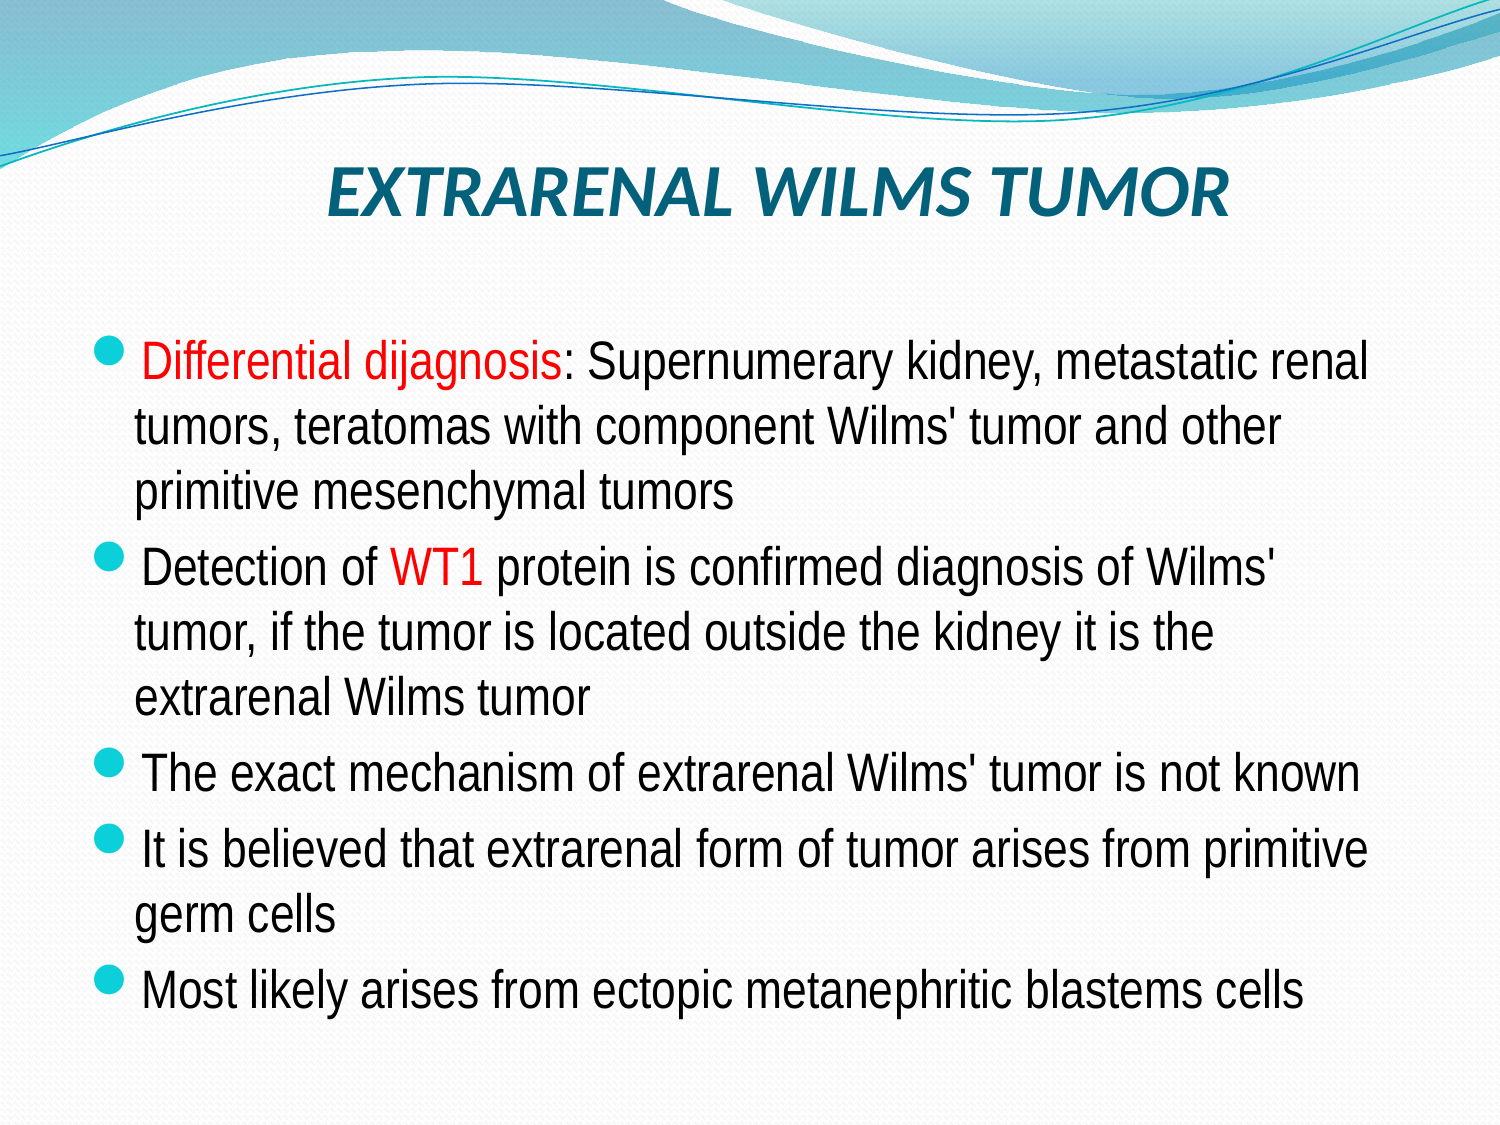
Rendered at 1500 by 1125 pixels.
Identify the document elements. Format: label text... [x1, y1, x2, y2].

list Differential dijagnosis: Supernumerary kidney, metastatic renal tumors, teratomas with component Wilms' tumor and other primitive mesenchymal tumors Detection of WT1 protein is confirmed diagnosis of Wilms' tumor, if the tumor is located outside the kidney it is the extrarenal Wilms tumor The exact mechanism of extrarenal Wilms' tumor is not known It is believed that extrarenal form of tumor arises from primitive germ cells Most likely arises from ectopic metanephritic blastems cells [75, 317, 1425, 1038]
text_box EXTRARENAL WILMS TUMOR [88, 89, 1439, 232]
